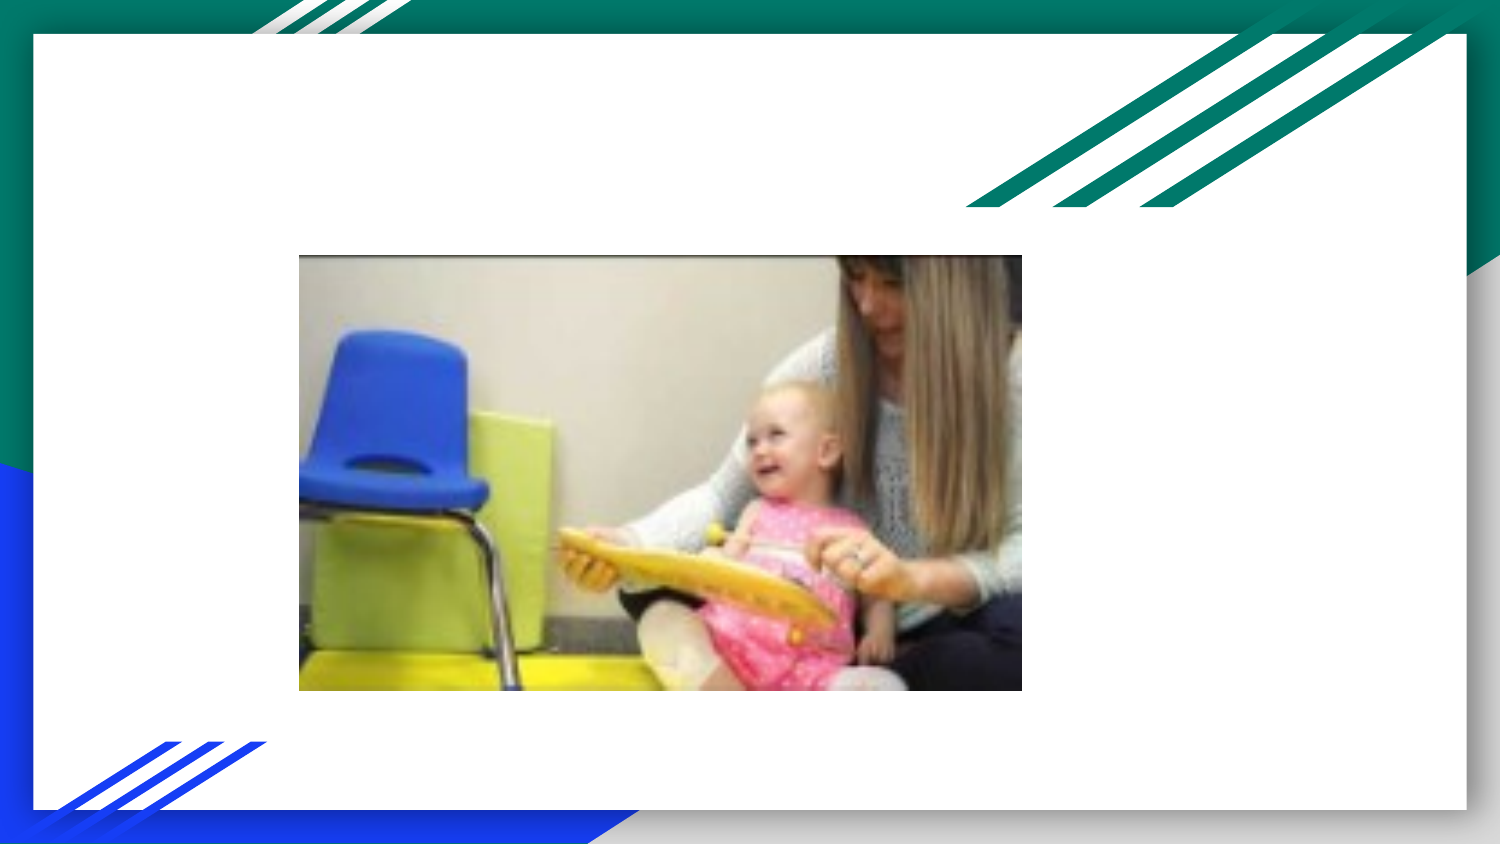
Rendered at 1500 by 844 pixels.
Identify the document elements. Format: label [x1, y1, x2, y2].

text_box [298, 254, 1023, 692]
